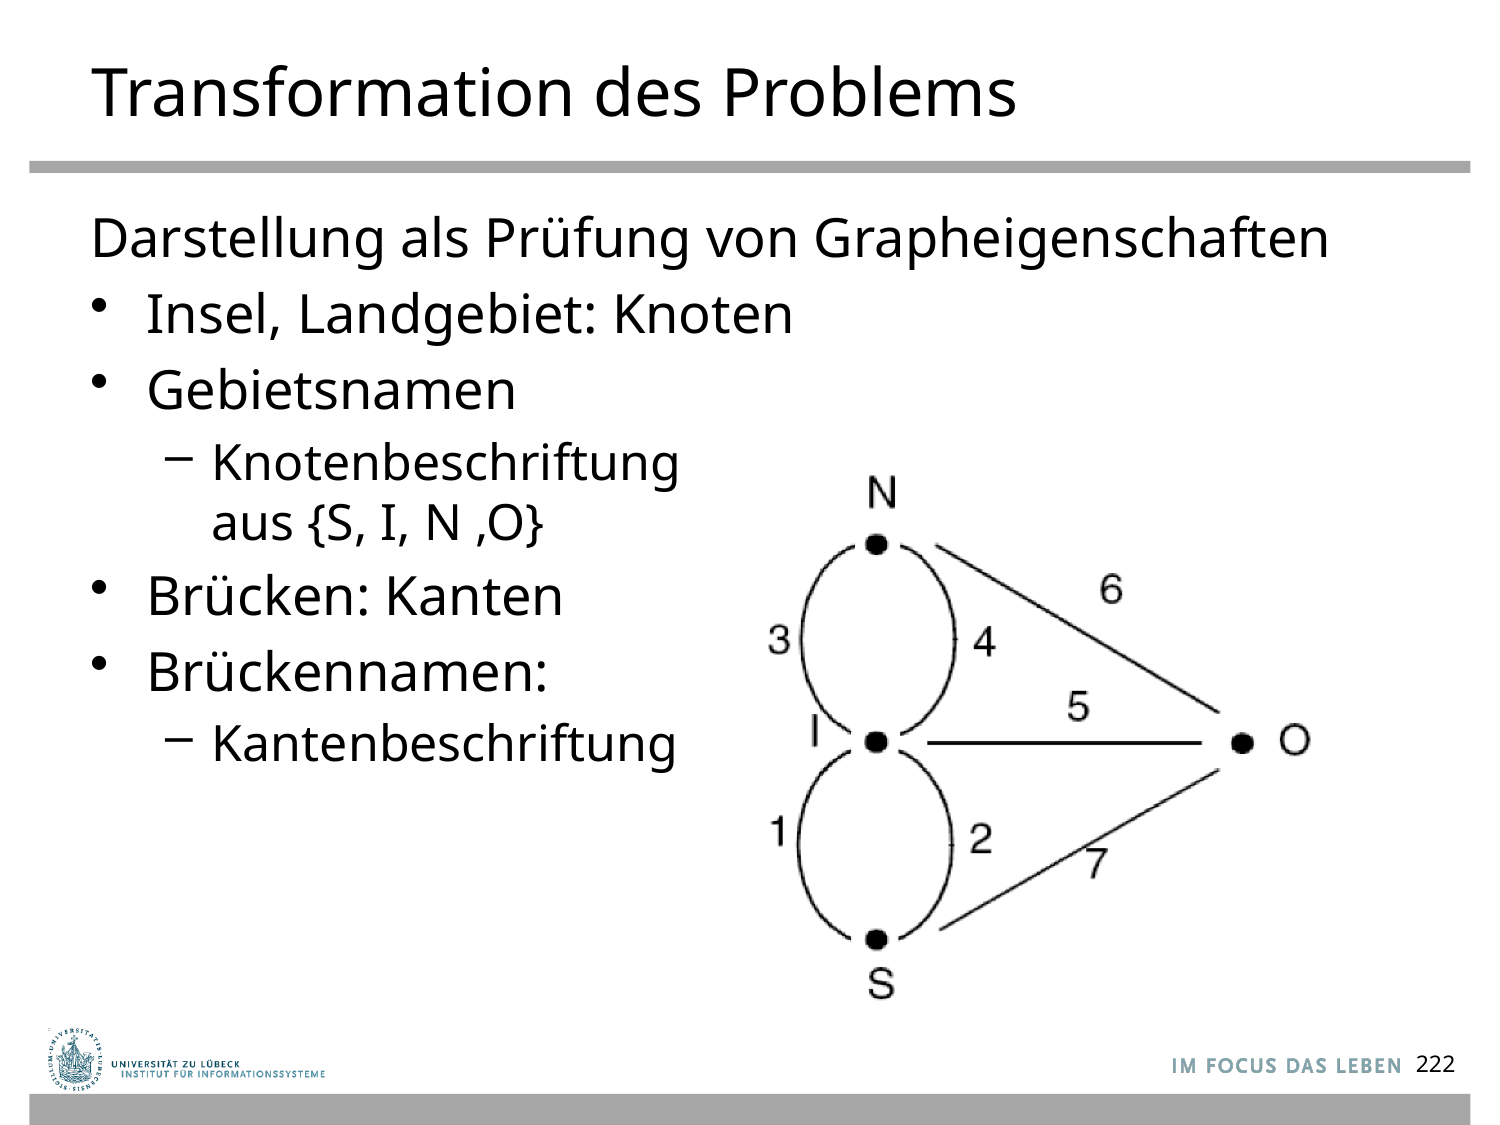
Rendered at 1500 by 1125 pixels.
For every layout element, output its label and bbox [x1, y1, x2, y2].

slide_number [1305, 1050, 1471, 1083]
picture [743, 455, 1341, 1013]
list [75, 196, 1425, 1012]
picture [1173, 1058, 1305, 1073]
title [76, 42, 1427, 126]
